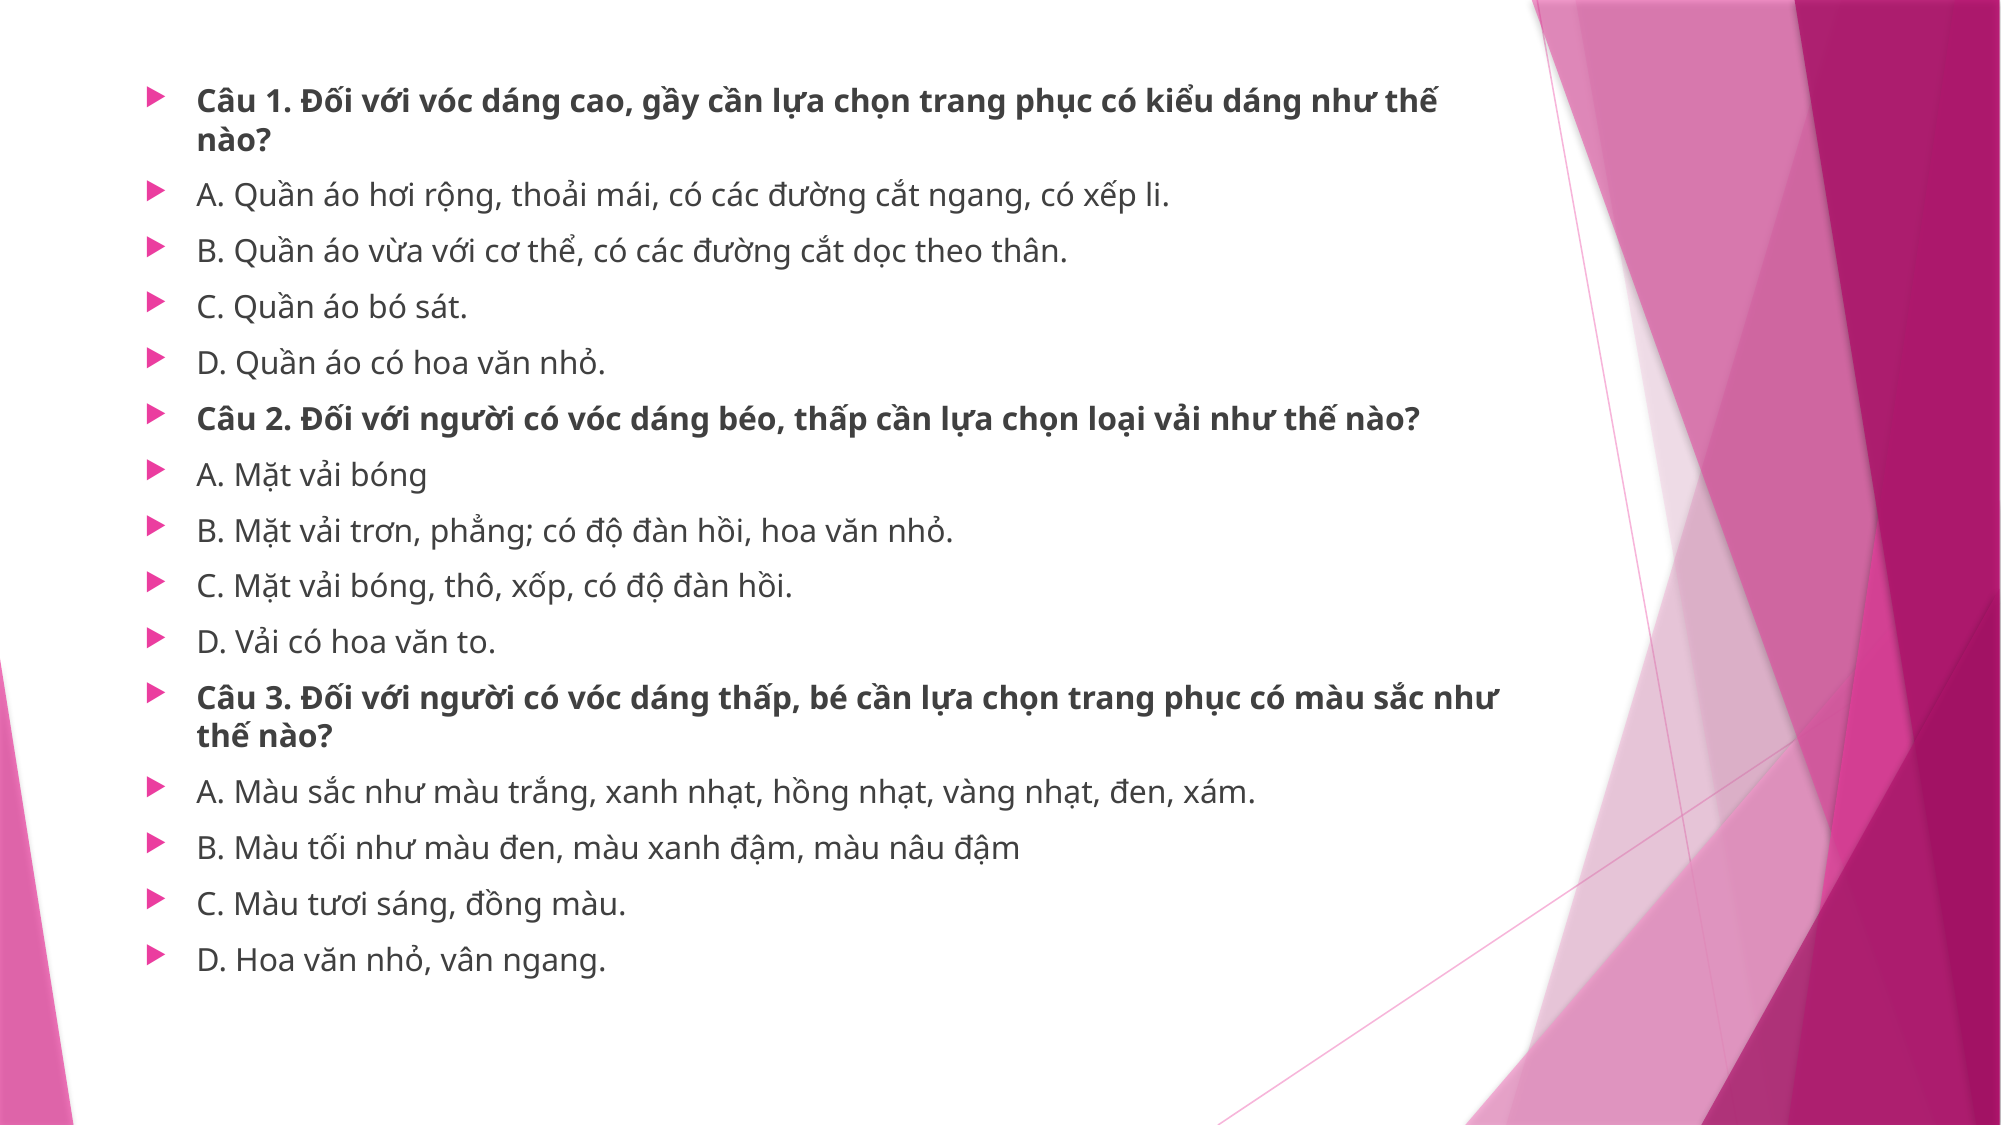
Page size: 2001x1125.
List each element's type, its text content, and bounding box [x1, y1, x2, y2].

list Câu 1. Đối với vóc dáng cao, gầy cần lựa chọn trang phục có kiểu dáng như thế nào? A. Quần áo hơi rộng, thoải mái, có các đường cắt ngang, có xếp li. B. Quần áo vừa với cơ thể, có các đường cắt dọc theo thân. C. Quần áo bó sát. D. Quần áo có hoa văn nhỏ. Câu 2. Đối với người có vóc dáng béo, thấp cần lựa chọn loại vải như thế nào? A. Mặt vải bóng B. Mặt vải trơn, phẳng; có độ đàn hồi, hoa văn nhỏ. C. Mặt vải bóng, thô, xốp, có độ đàn hồi. D. Vải có hoa văn to. Câu 3. Đối với người có vóc dáng thấp, bé cần lựa chọn trang phục có màu sắc như thế nào? A. Màu sắc như màu trắng, xanh nhạt, hồng nhạt, vàng nhạt, đen, xám. B. Màu tối như màu đen, màu xanh đậm, màu nâu đậm C. Màu tươi sáng, đồng màu. D. Hoa văn nhỏ, vân ngang. [129, 73, 1522, 992]
